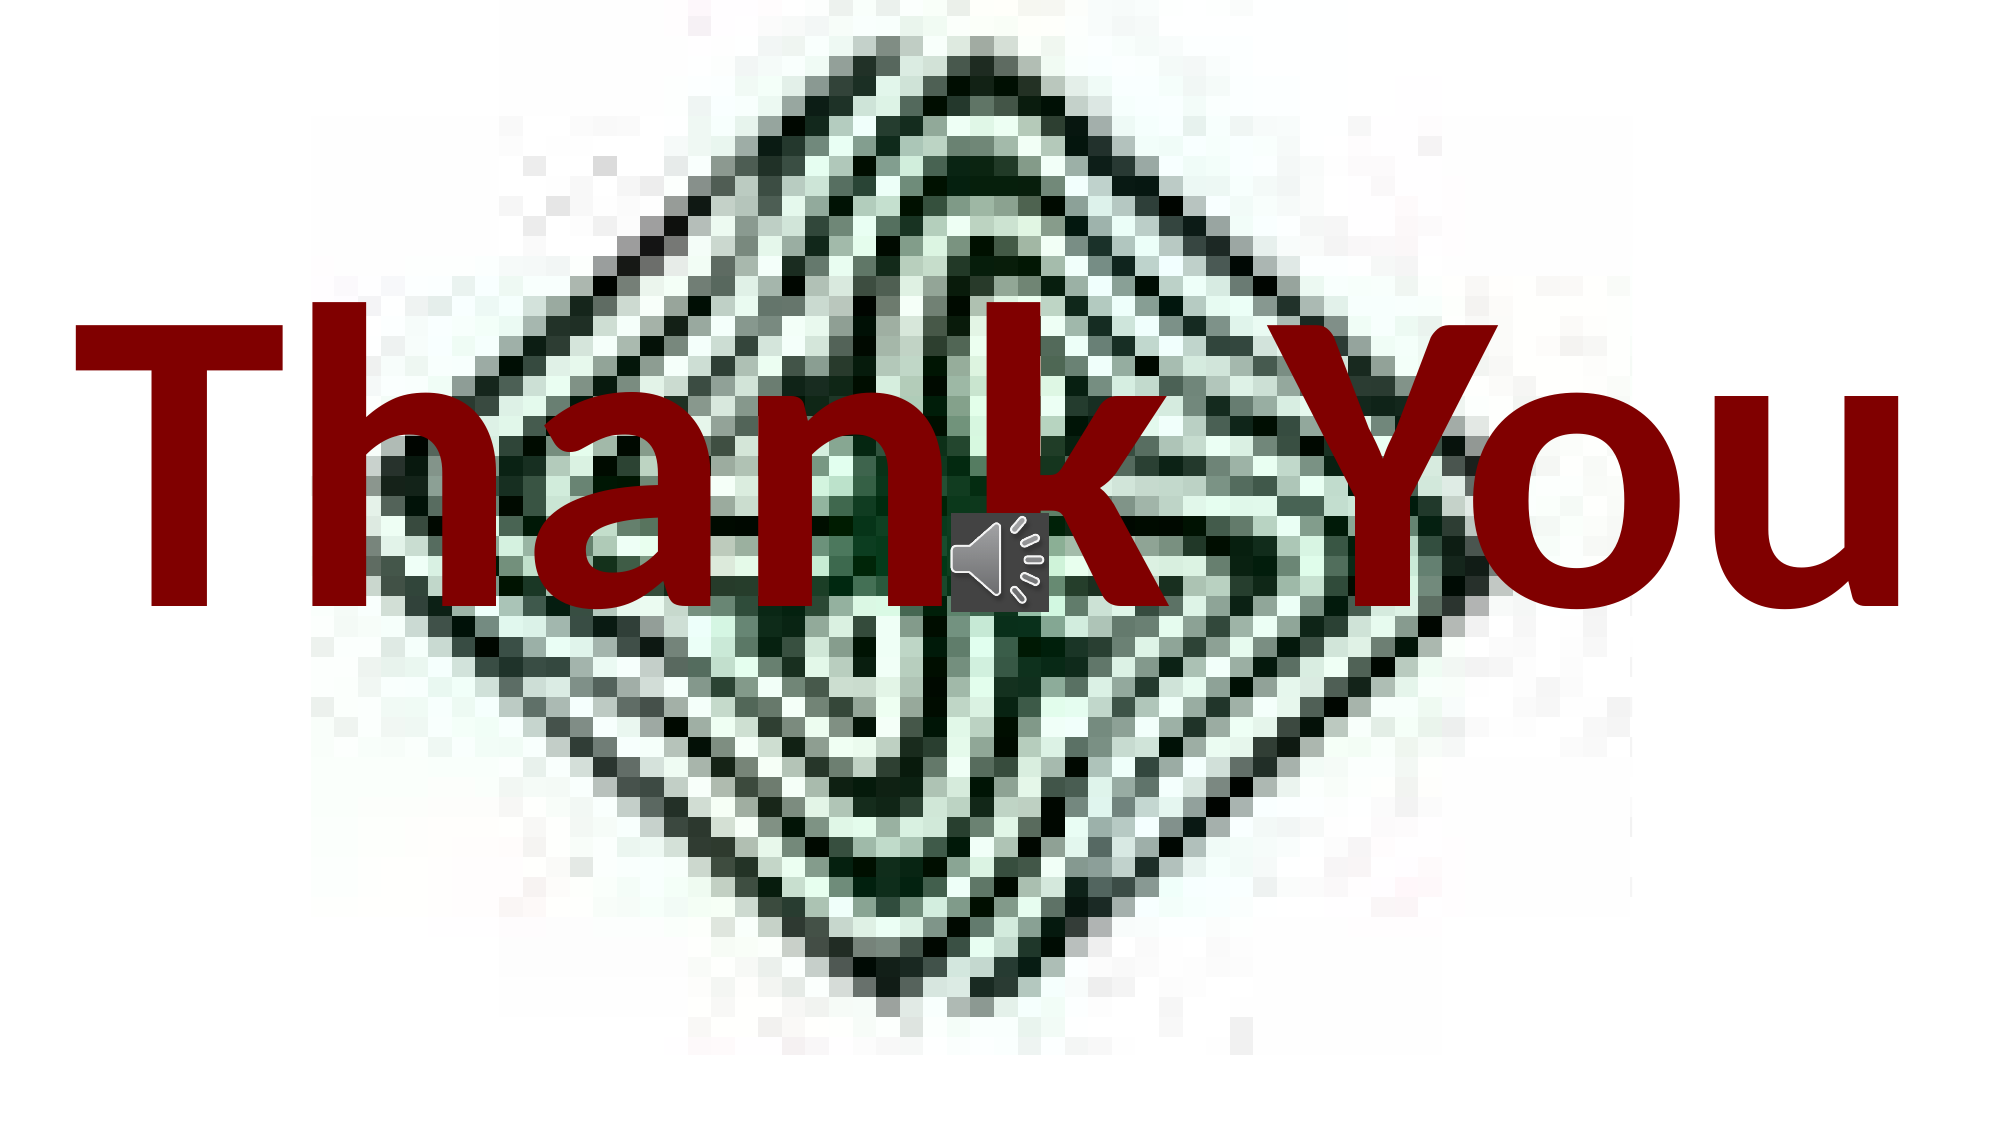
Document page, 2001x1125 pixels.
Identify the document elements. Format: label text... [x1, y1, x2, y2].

list Thank You [0, 133, 311, 1011]
list Thank You [1633, 133, 2000, 1011]
picture [311, 0, 1633, 1055]
